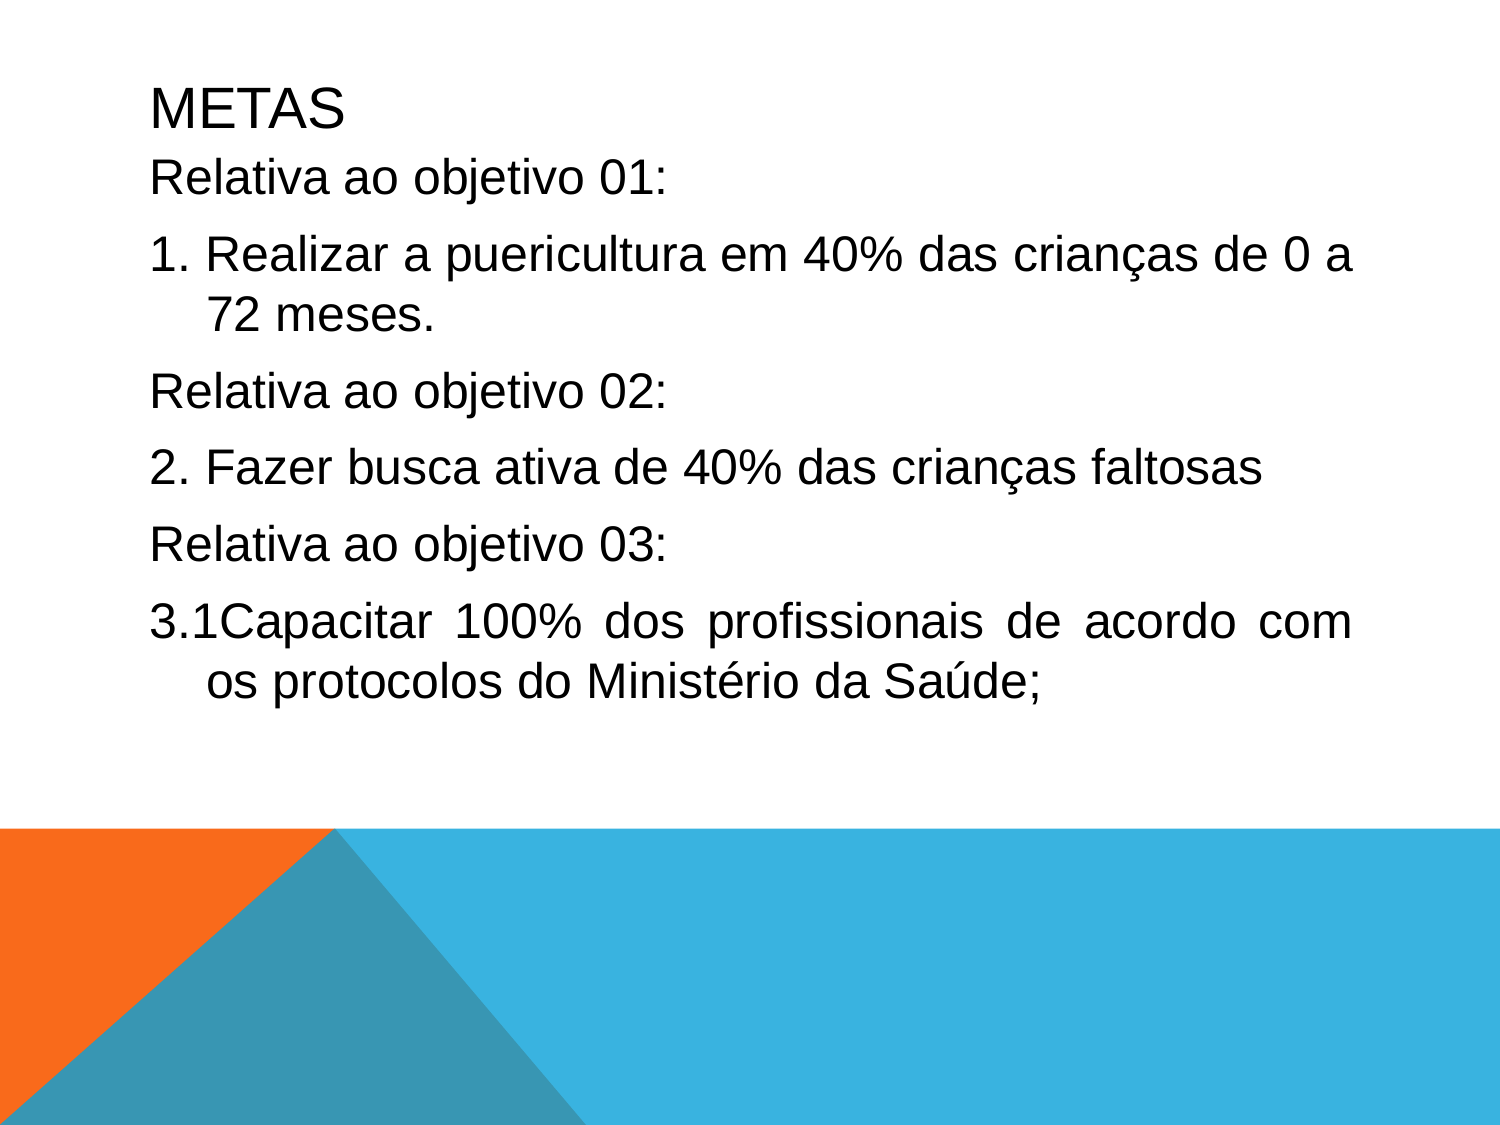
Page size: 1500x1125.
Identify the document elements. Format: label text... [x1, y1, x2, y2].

list Relativa ao objetivo 01: 1. Realizar a puericultura em 40% das crianças de 0 a 72 meses. Relativa ao objetivo 02: 2. Fazer busca ativa de 40% das crianças faltosas Relativa ao objetivo 03: 3.1Capacitar 100% dos profissionais de acordo com os protocolos do Ministério da Saúde; [134, 137, 1369, 823]
title METAS [134, 59, 1369, 137]
